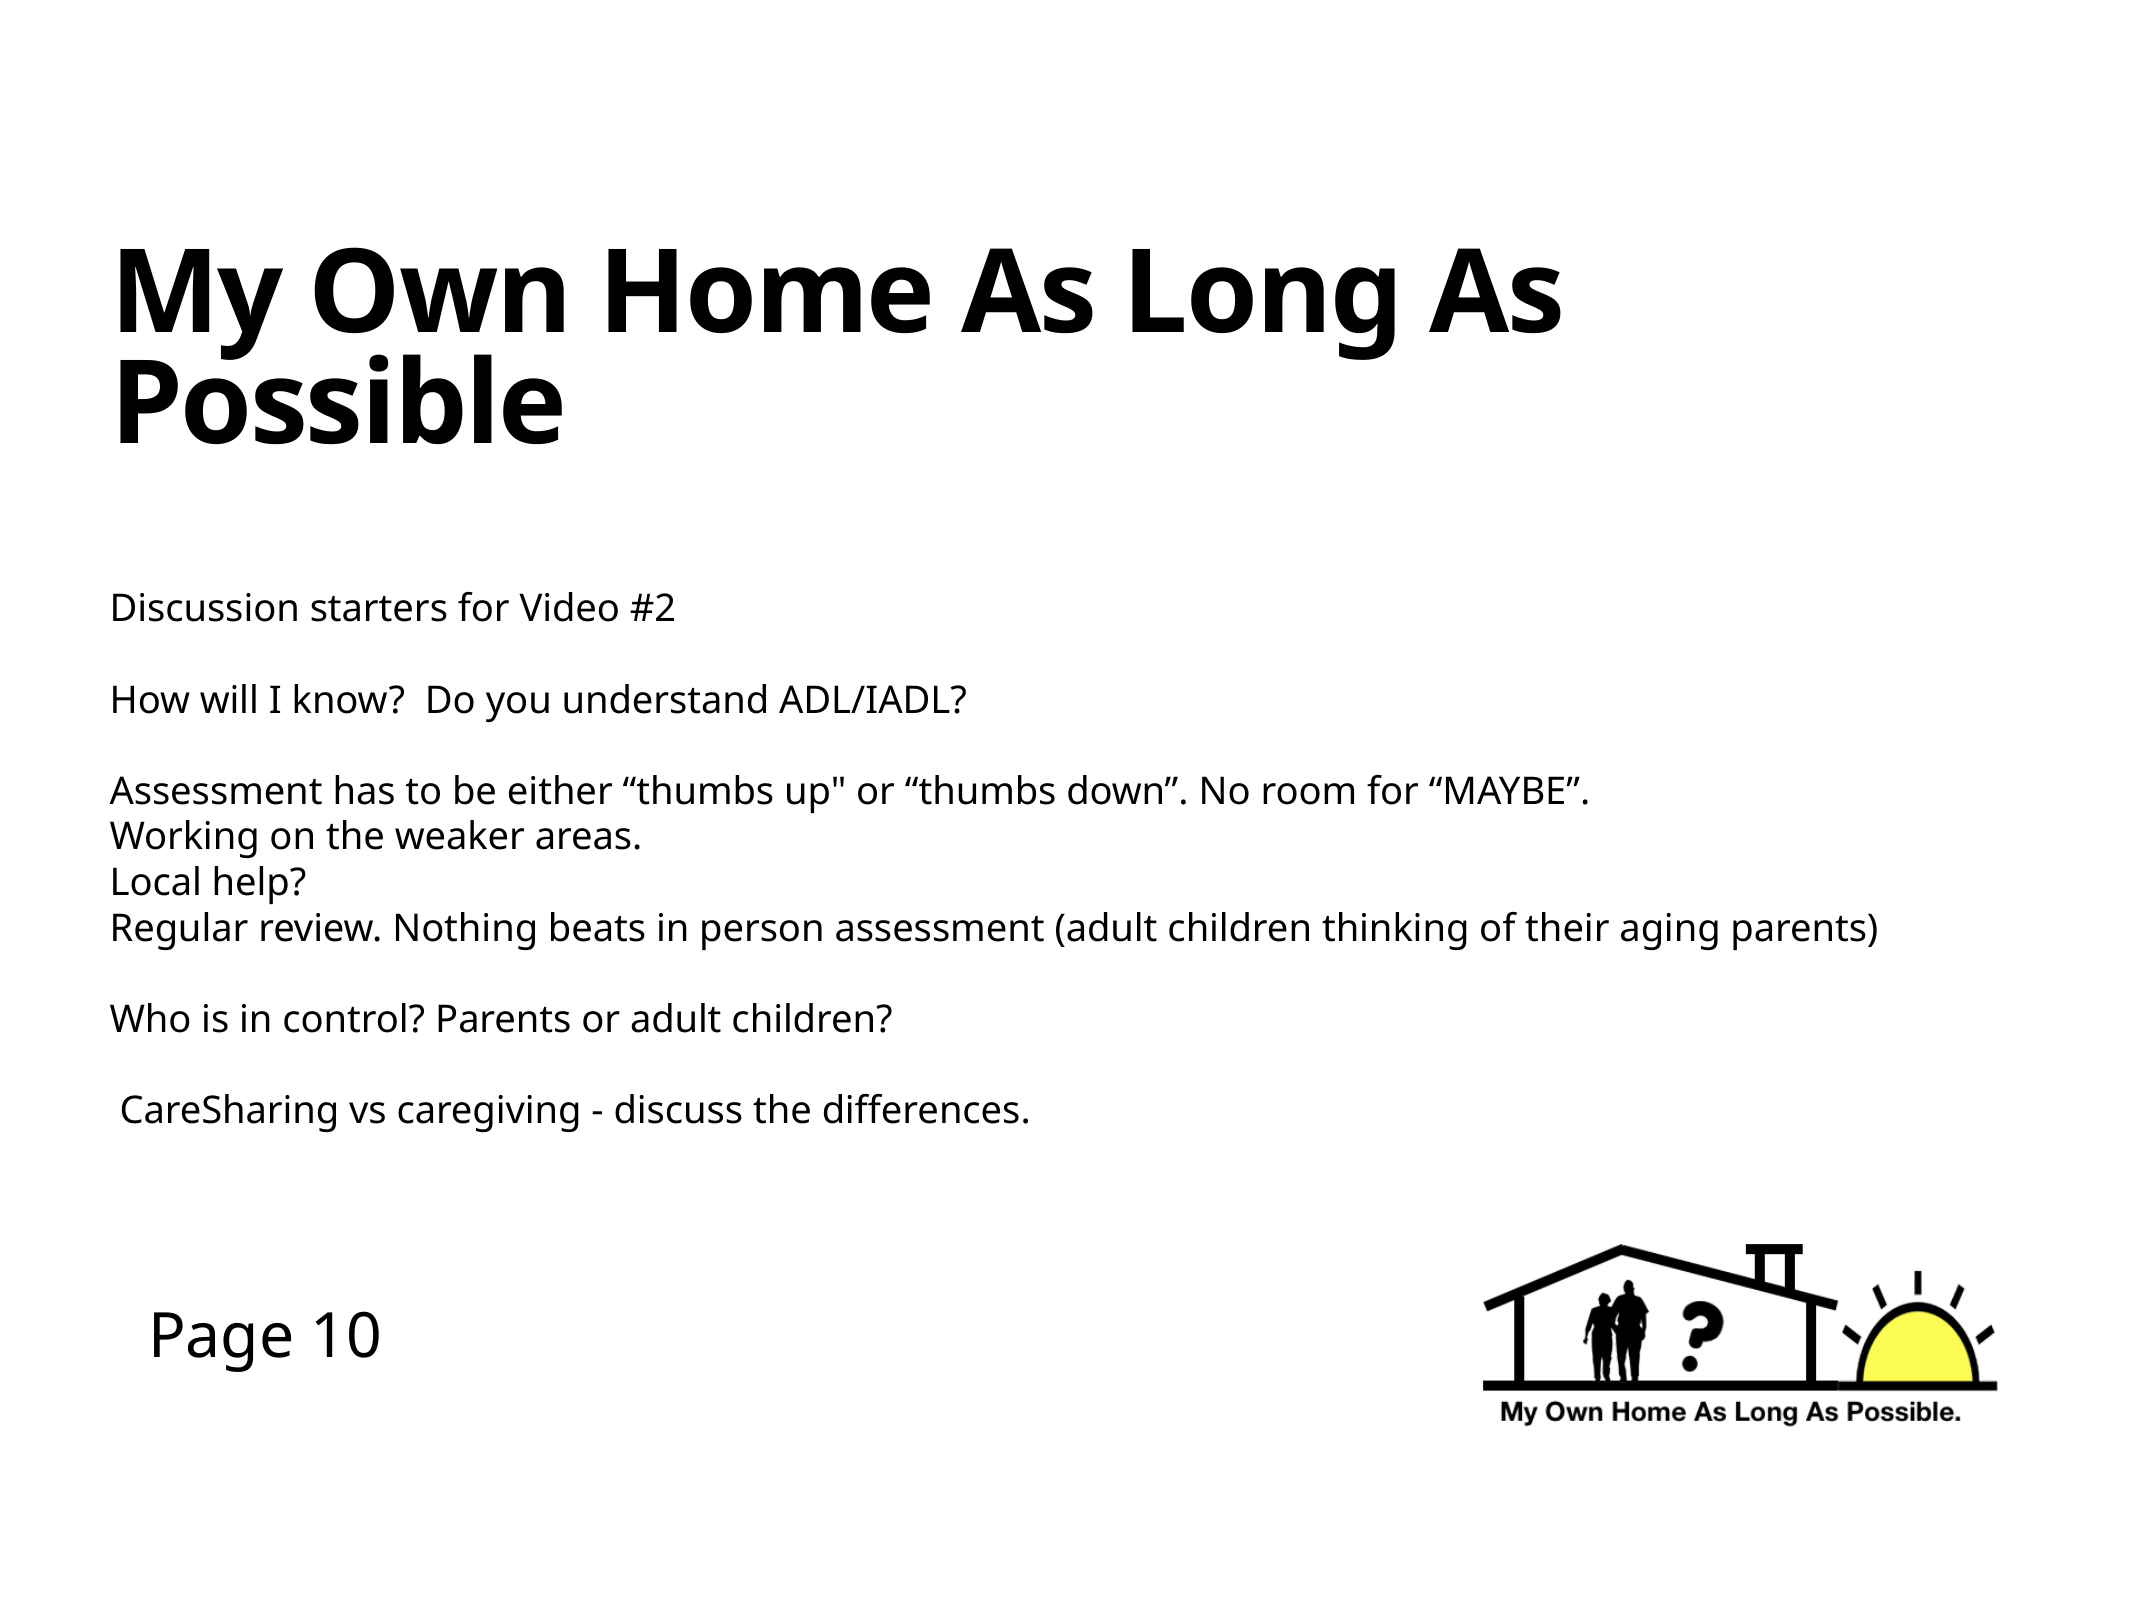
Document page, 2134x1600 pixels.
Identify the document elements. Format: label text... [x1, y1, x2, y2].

picture [1482, 1243, 2030, 1431]
text_box Page 10 [143, 1298, 387, 1375]
list Discussion starters for Video #2 How will I know? Do you understand ADL/IADL? Assessment has to be either “thumbs up" or “thumbs down”. No room for “MAYBE”. Working on the weaker areas. Local help? Regular review. Nothing beats in person assessment (adult children thinking of their aging parents) Who is in control? Parents or adult children? CareSharing vs caregiving - discuss the differences. [105, 579, 2028, 1153]
title My Own Home As Long As Possible [105, 302, 2028, 471]
